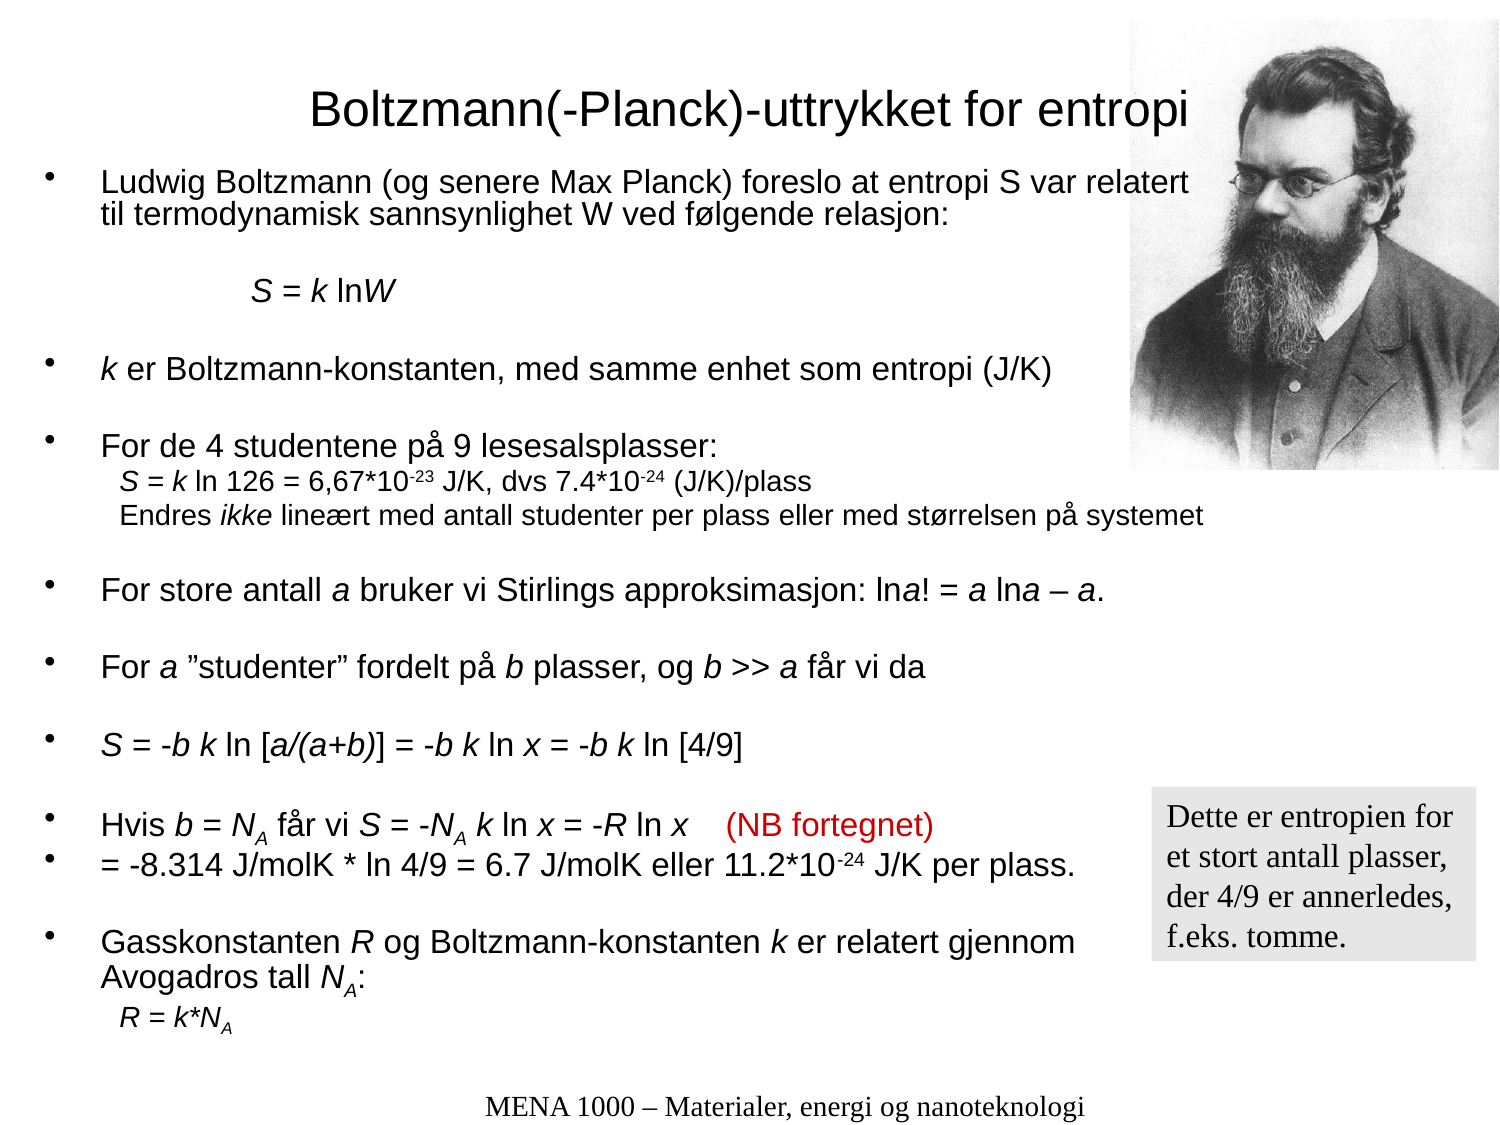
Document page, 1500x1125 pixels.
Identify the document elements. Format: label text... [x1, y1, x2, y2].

list Ludwig Boltzmann (og senere Max Planck) foreslo at entropi S var relatert til termodynamisk sannsynlighet W ved følgende relasjon: S = k lnW k er Boltzmann-konstanten, med samme enhet som entropi (J/K) For de 4 studentene på 9 lesesalsplasser: S = k ln 126 = 6,67*10-23 J/K, dvs 7.4*10-24 (J/K)/plass Endres ikke lineært med antall studenter per plass eller med størrelsen på systemet For store antall a bruker vi Stirlings approksimasjon: lna! = a lna – a. For a ”studenter” fordelt på b plasser, og b >> a får vi da S = -b k ln [a/(a+b)] = -b k ln x = -b k ln [4/9] Hvis b = NA får vi S = -NA k ln x = -R ln x (NB fortegnet) = -8.314 J/molK * ln 4/9 = 6.7 J/molK eller 11.2*10-24 J/K per plass. Gasskonstanten R og Boltzmann-konstanten k er relatert gjennom Avogadros tall NA: R = k*NA [29, 160, 1223, 1071]
title Boltzmann(-Planck)-uttrykket for entropi [112, 12, 1388, 160]
footer MENA 1000 – Materialer, energi og nanoteknologi [466, 1079, 1105, 1125]
text_box Dette er entropien for et stort antall plasser, der 4/9 er annerledes, f.eks. tomme. [1151, 786, 1477, 962]
picture [1130, 18, 1500, 470]
